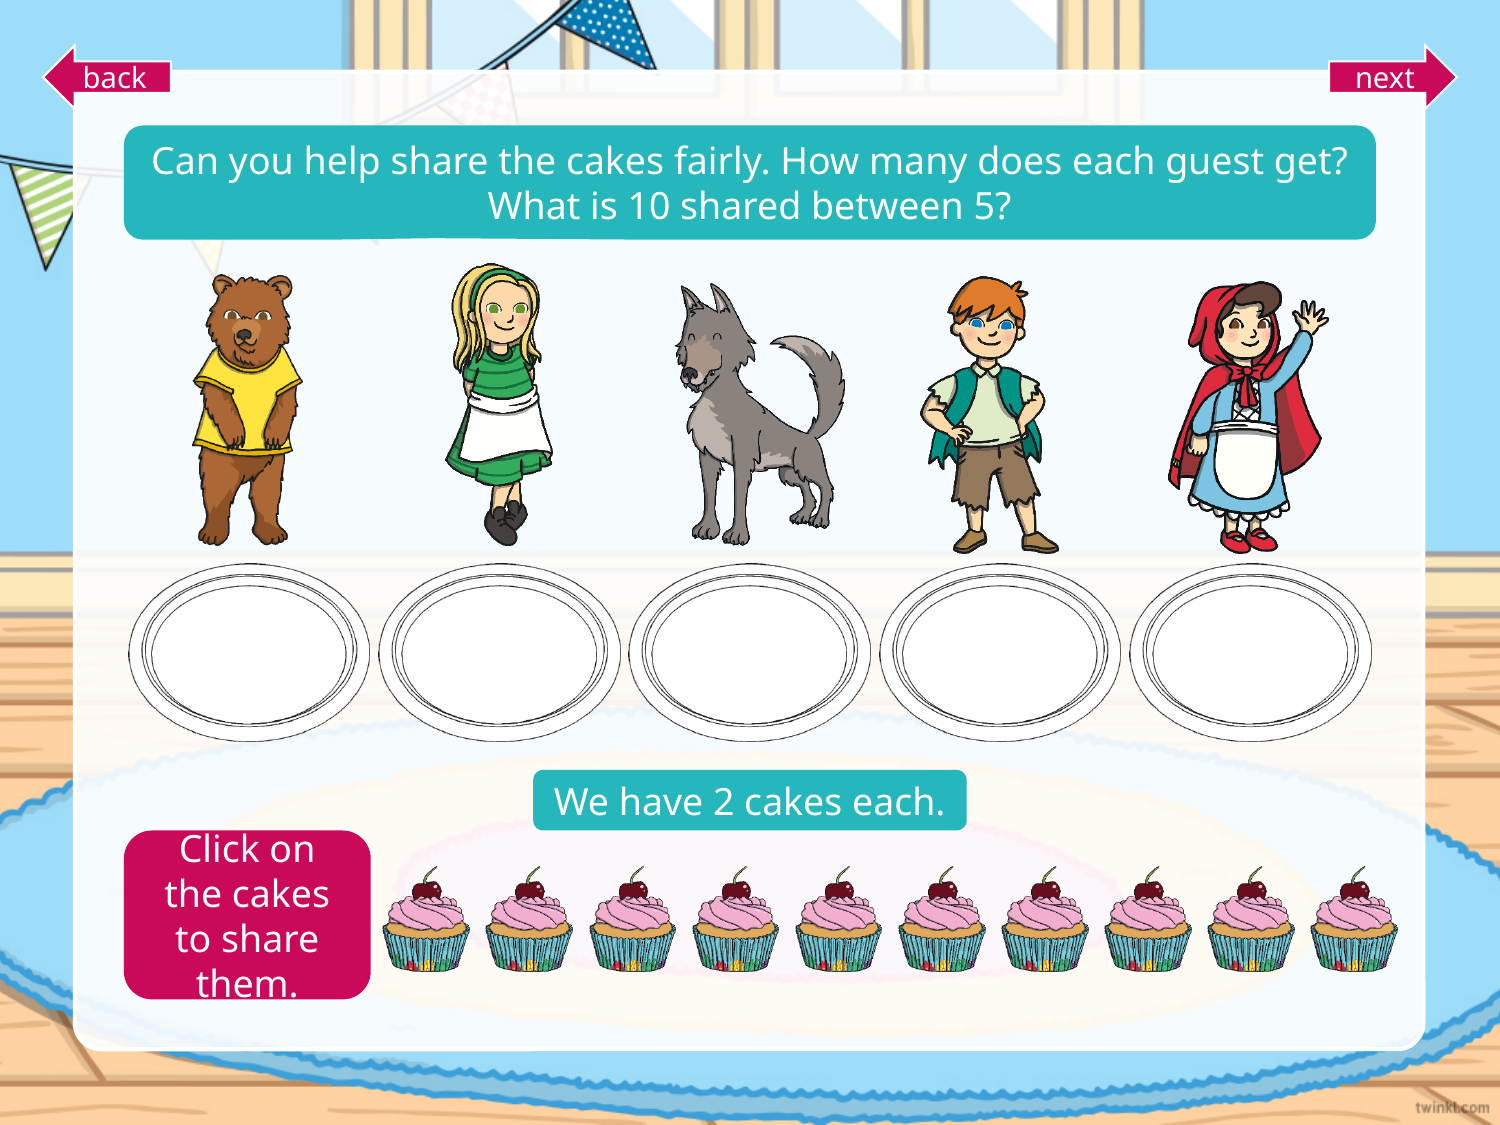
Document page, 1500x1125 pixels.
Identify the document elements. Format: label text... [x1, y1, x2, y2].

picture [0, 0, 1500, 1125]
text_box back [41, 42, 172, 112]
text_box Can you help share the cakes fairly. How many does each guest get? What is 10 shared between 5? [122, 124, 1378, 241]
text_box Click on the cakes to share them. [122, 829, 372, 1001]
text_box next [1328, 42, 1459, 112]
text_box We have 2 cakes each. [532, 768, 968, 832]
